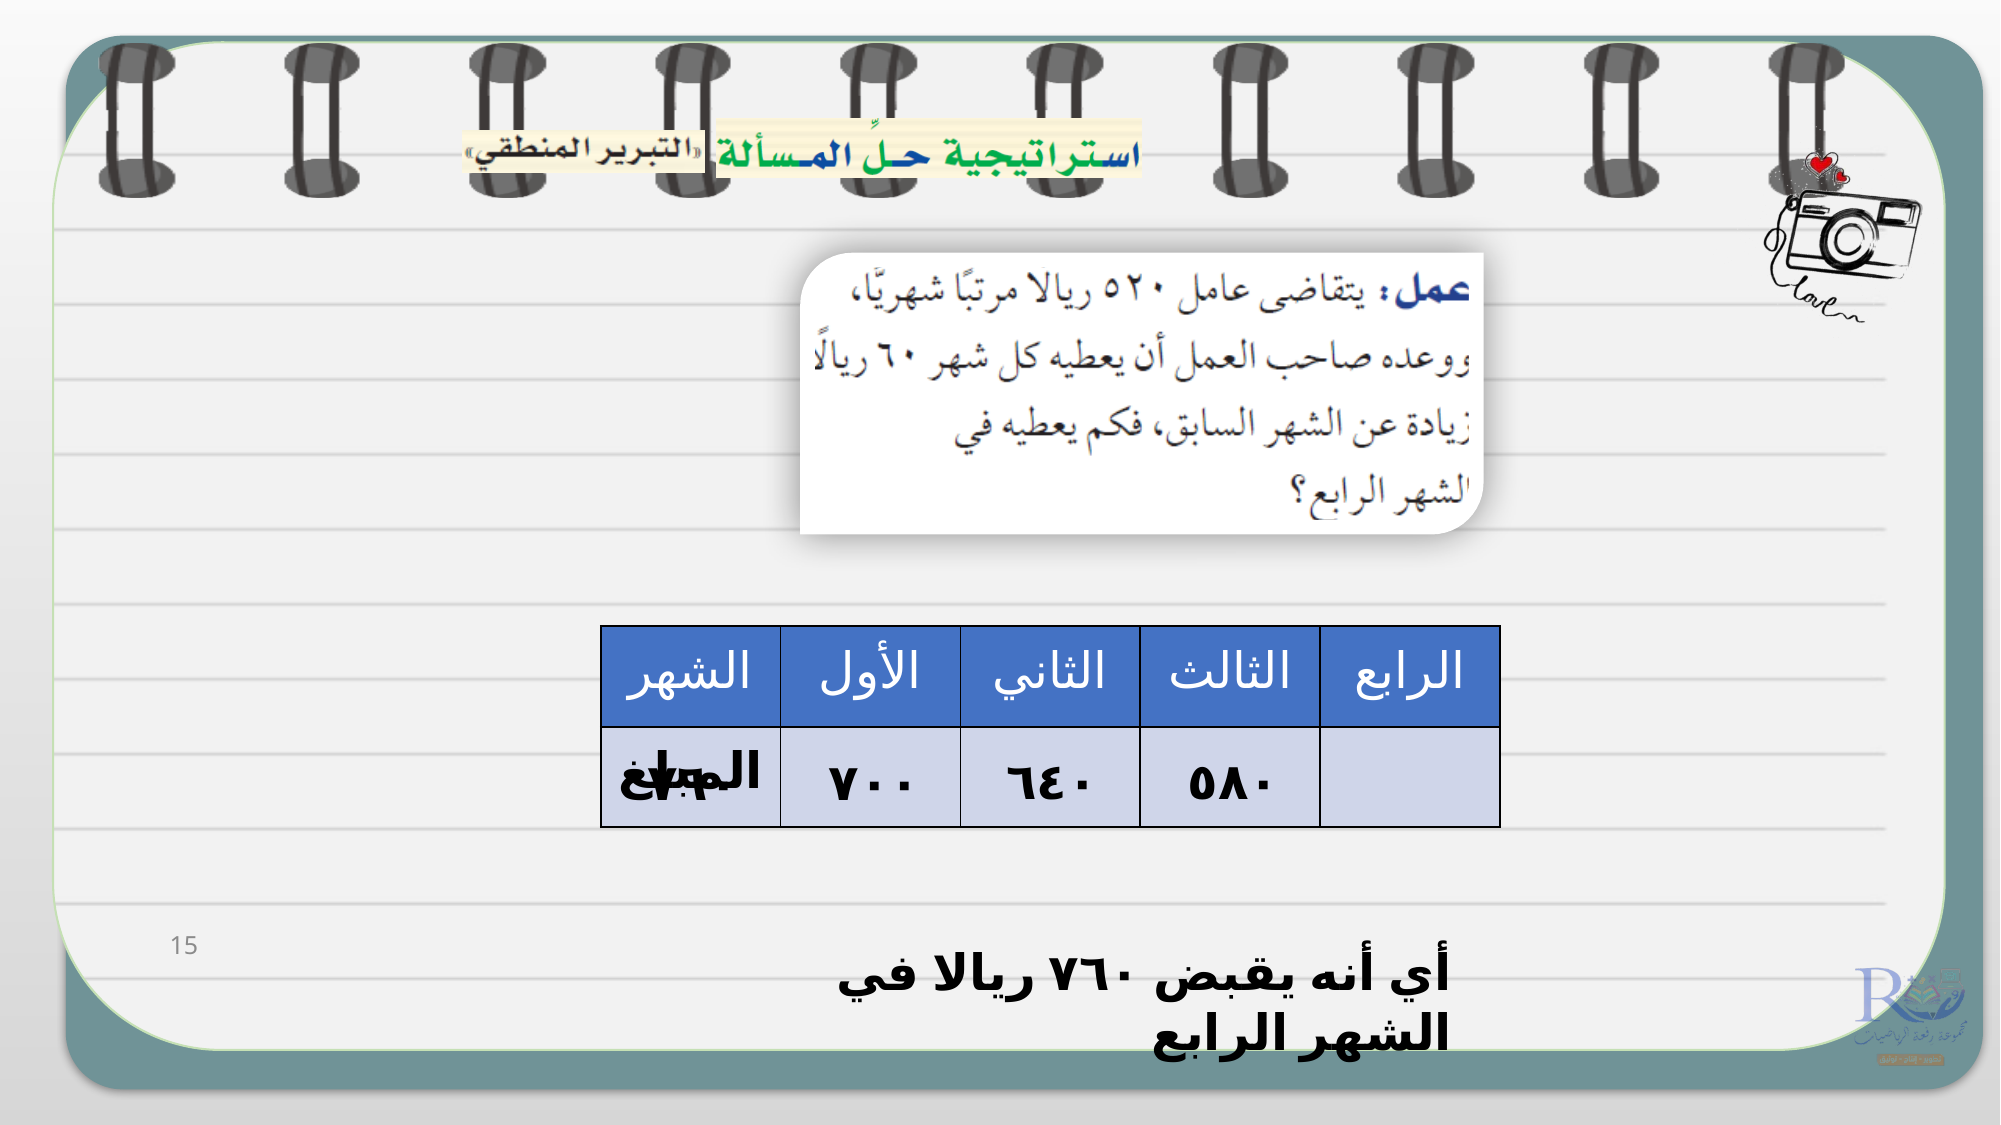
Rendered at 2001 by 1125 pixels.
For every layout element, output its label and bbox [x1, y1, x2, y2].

text_box [53, 42, 2000, 1097]
picture [1742, 160, 1928, 329]
text_box [1049, 34, 1956, 42]
picture [893, 0, 1049, 118]
picture [807, 178, 1477, 993]
text_box [462, 118, 1142, 178]
text_box [93, 34, 893, 42]
